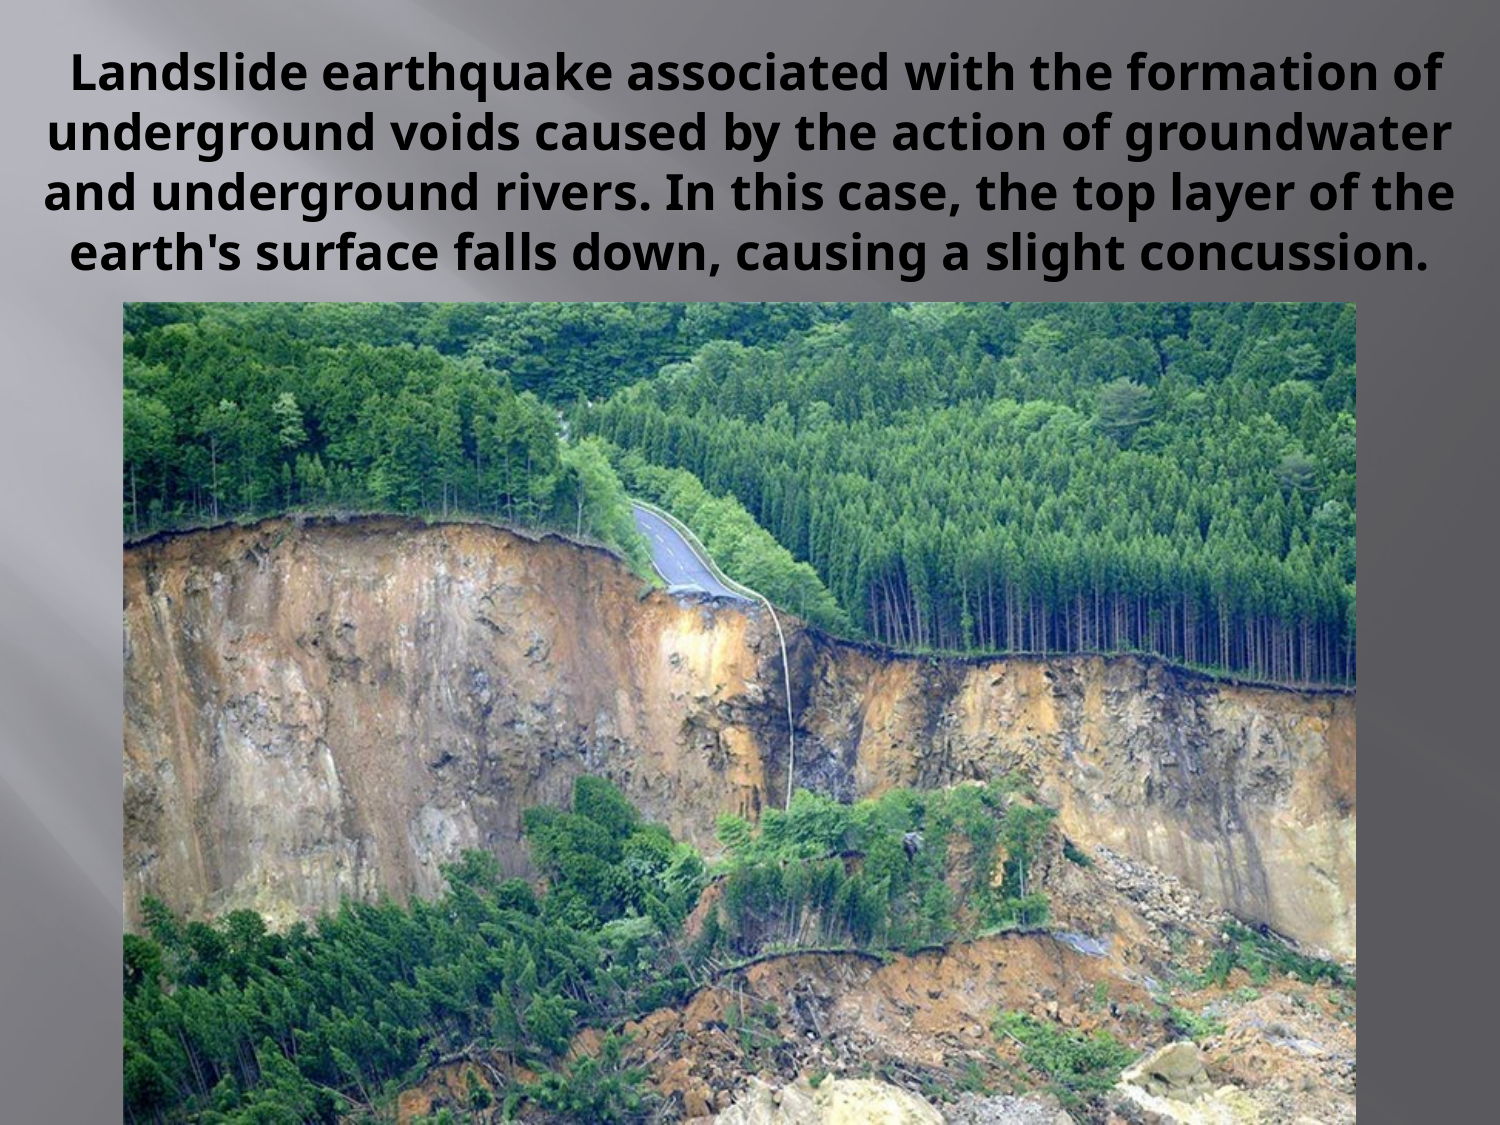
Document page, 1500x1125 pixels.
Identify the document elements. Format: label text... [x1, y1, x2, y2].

title Landslide earthquake associated with the formation of underground voids caused by the action of groundwater and underground rivers. In this case, the top layer of the earth's surface falls down, causing a slight concussion. [0, 66, 1500, 254]
picture [123, 302, 1357, 1125]
